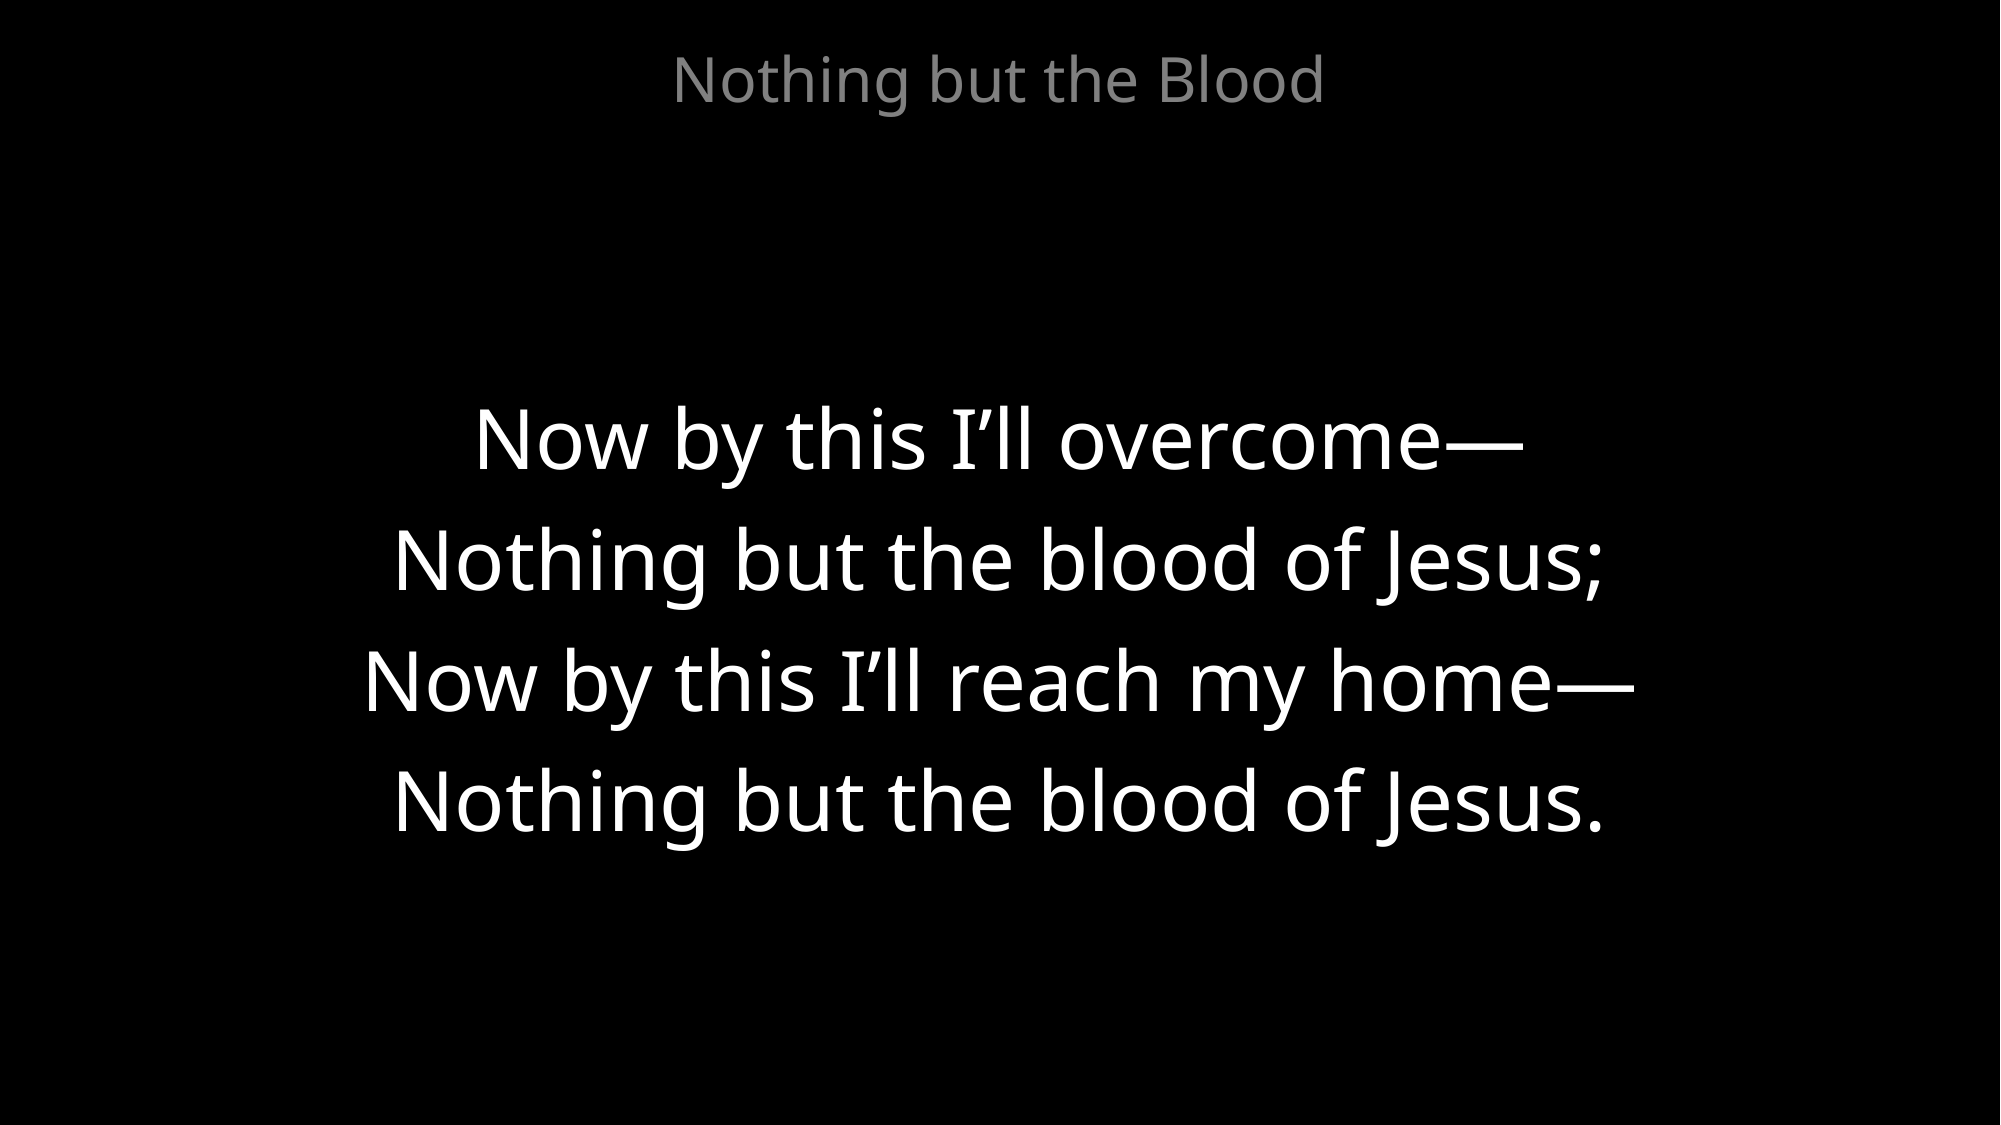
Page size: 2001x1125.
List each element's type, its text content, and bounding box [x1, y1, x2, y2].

text_box Now by this I’ll overcome— Nothing but the blood of Jesus; Now by this I’ll reach my home— Nothing but the blood of Jesus. [0, 140, 2000, 1095]
text_box Nothing but the Blood [447, 32, 1553, 123]
